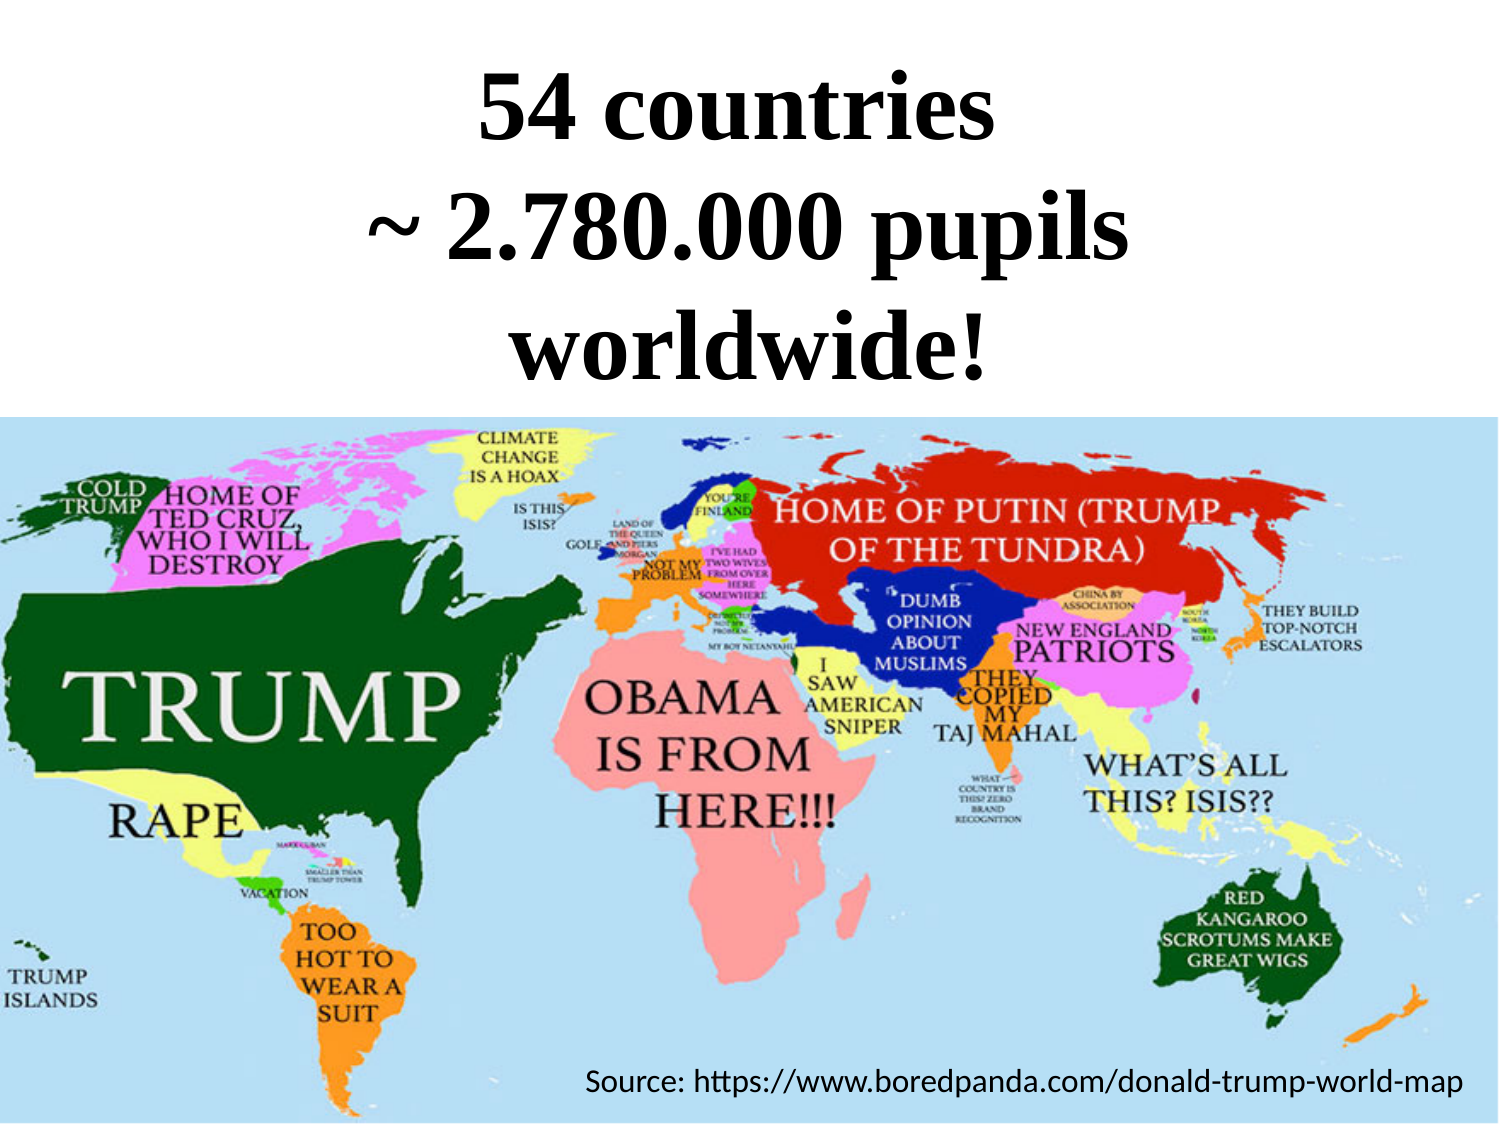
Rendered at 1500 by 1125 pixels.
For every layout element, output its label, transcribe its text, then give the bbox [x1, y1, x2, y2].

text_box 54 countries ~ 2.780.000 pupils worldwide! [160, 31, 1339, 407]
picture [0, 417, 1500, 1125]
